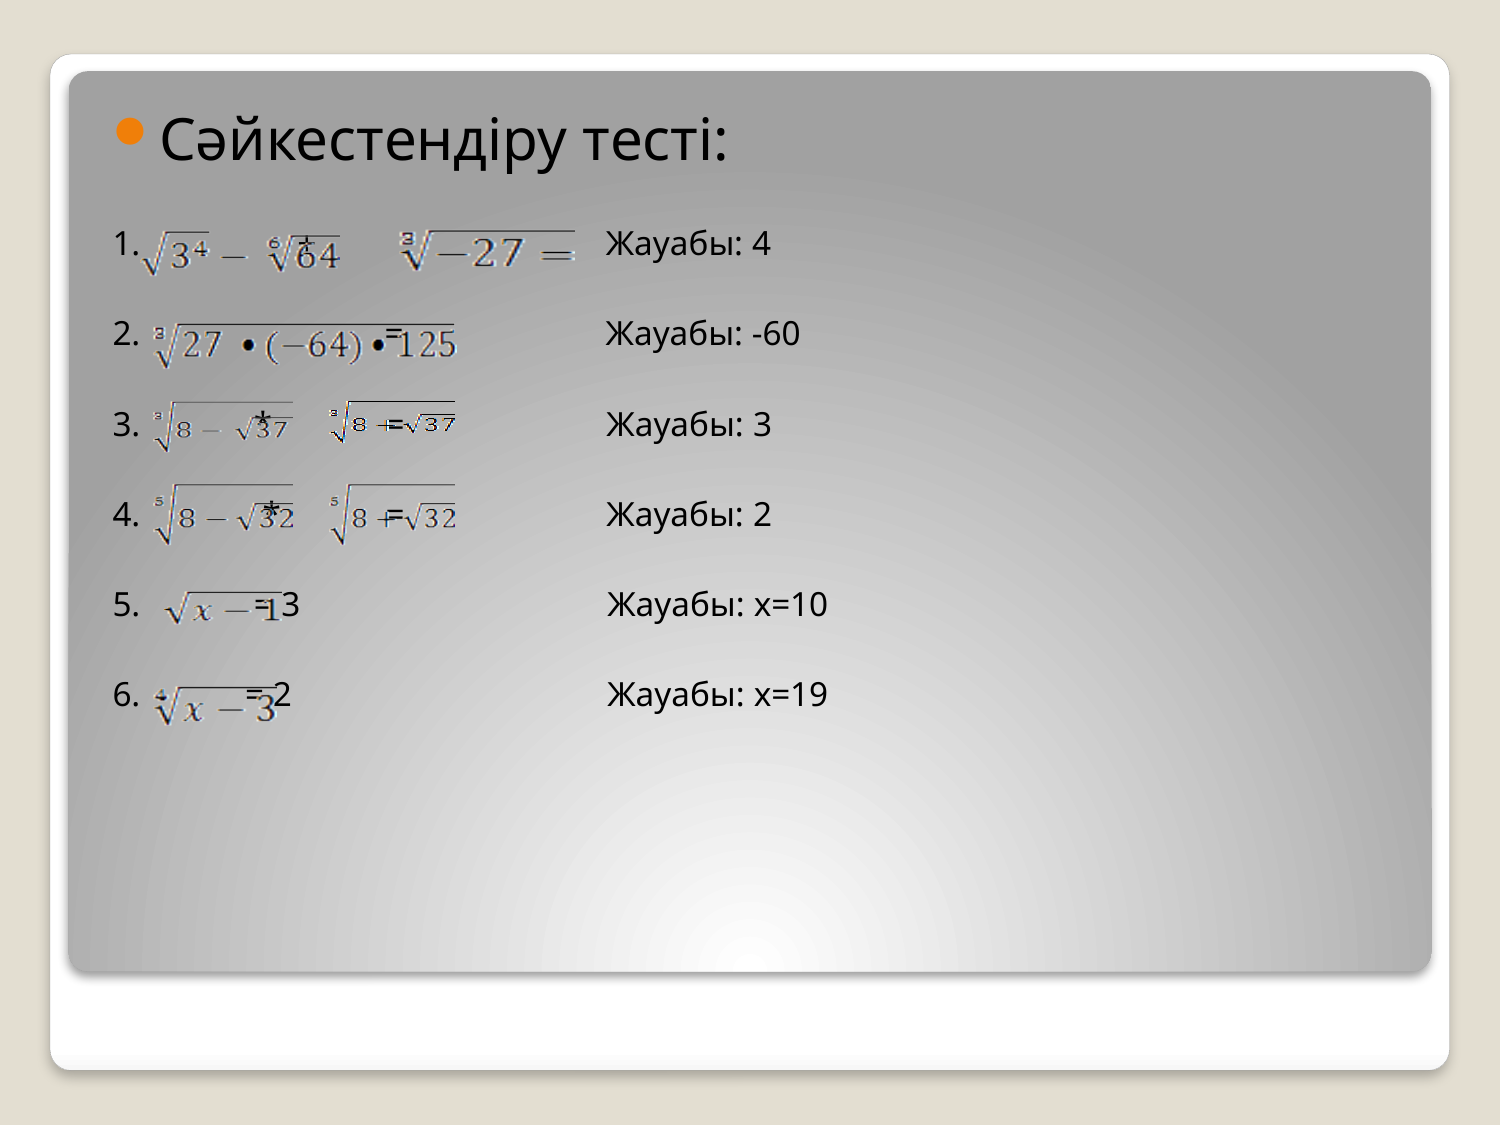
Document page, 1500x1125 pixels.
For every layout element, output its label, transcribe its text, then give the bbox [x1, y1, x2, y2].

list Сәйкестендіру тесті: 1. + Жауабы: 4 2. = Жауабы: -60 3. * = Жауабы: 3 4. * = Жауабы: 2 5. = 3 Жауабы: x=10 6. = 2 Жауабы: x=19 [82, 86, 1425, 985]
picture [327, 480, 455, 552]
picture [152, 480, 294, 552]
picture [398, 222, 575, 282]
picture [327, 398, 455, 446]
picture [152, 679, 277, 736]
picture [152, 398, 294, 458]
picture [140, 222, 341, 282]
picture [163, 585, 282, 633]
picture [152, 316, 458, 376]
